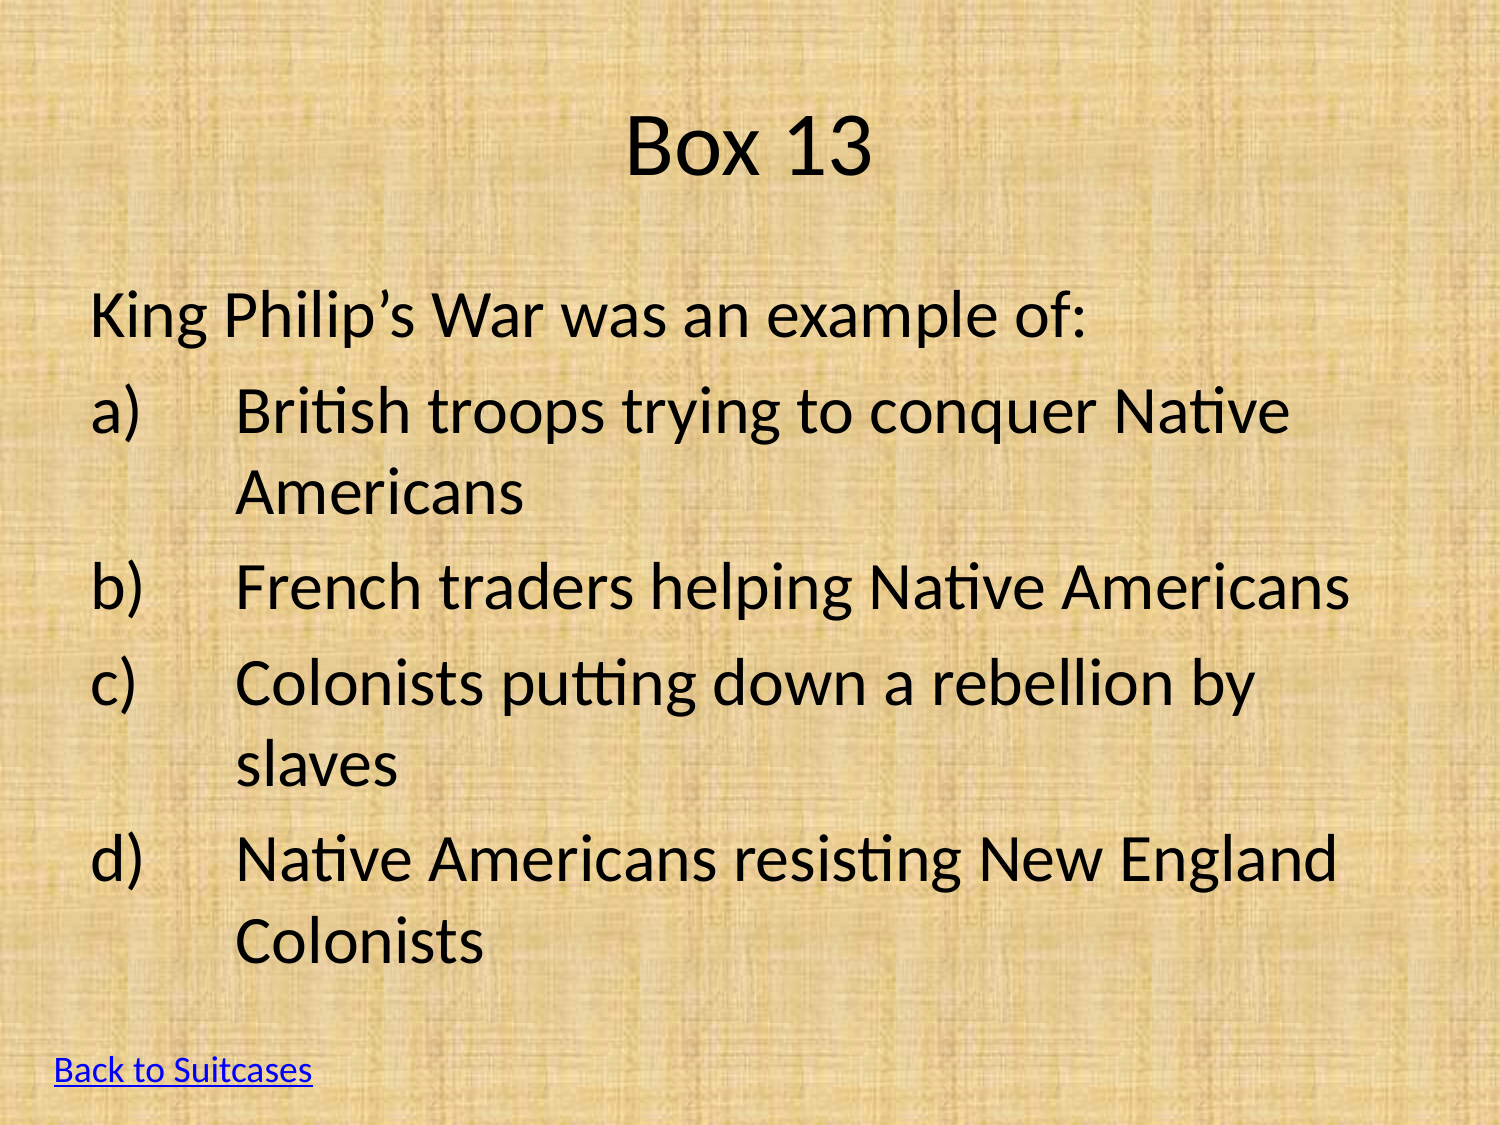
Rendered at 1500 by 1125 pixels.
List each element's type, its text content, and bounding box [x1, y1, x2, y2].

picture [0, 0, 1500, 1125]
list King Philip’s War was an example of: British troops trying to conquer Native Americans French traders helping Native Americans Colonists putting down a rebellion by slaves Native Americans resisting New England Colonists [75, 262, 1425, 1005]
text_box Back to Suitcases [38, 1037, 329, 1098]
title Box 13 [75, 45, 1425, 233]
